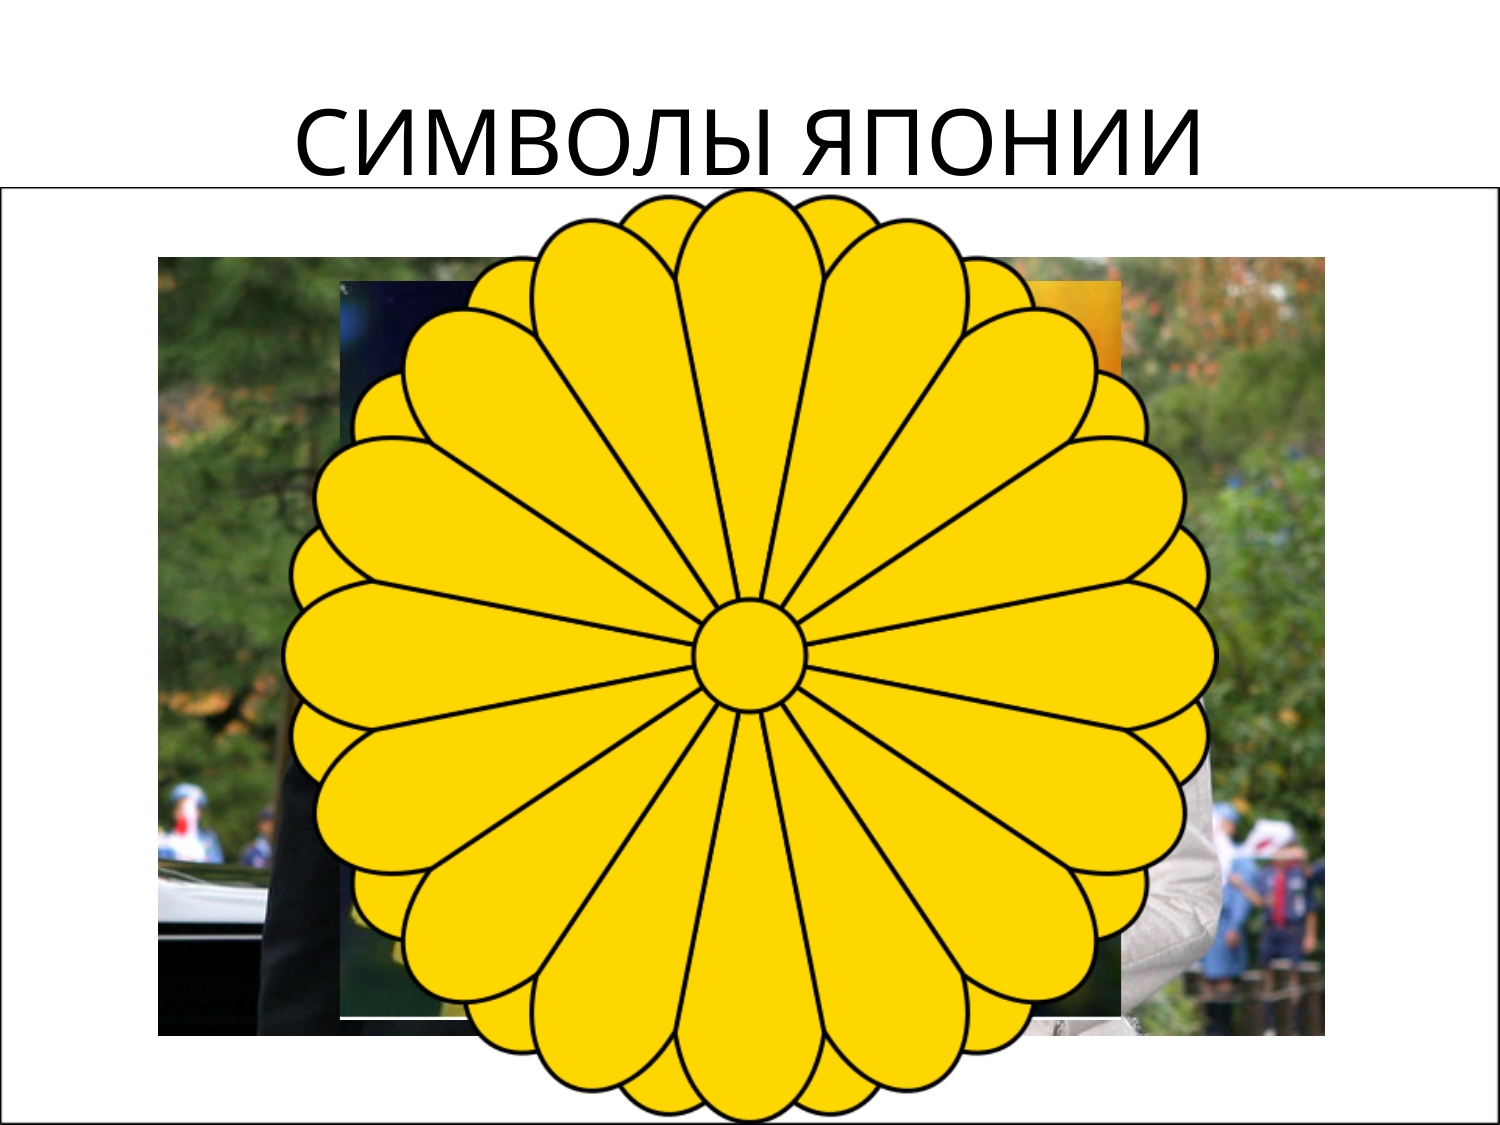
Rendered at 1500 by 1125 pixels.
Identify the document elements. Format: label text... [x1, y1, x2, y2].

picture [0, 187, 1500, 1125]
title СИМВОЛЫ ЯПОНИИ [75, 45, 1425, 185]
